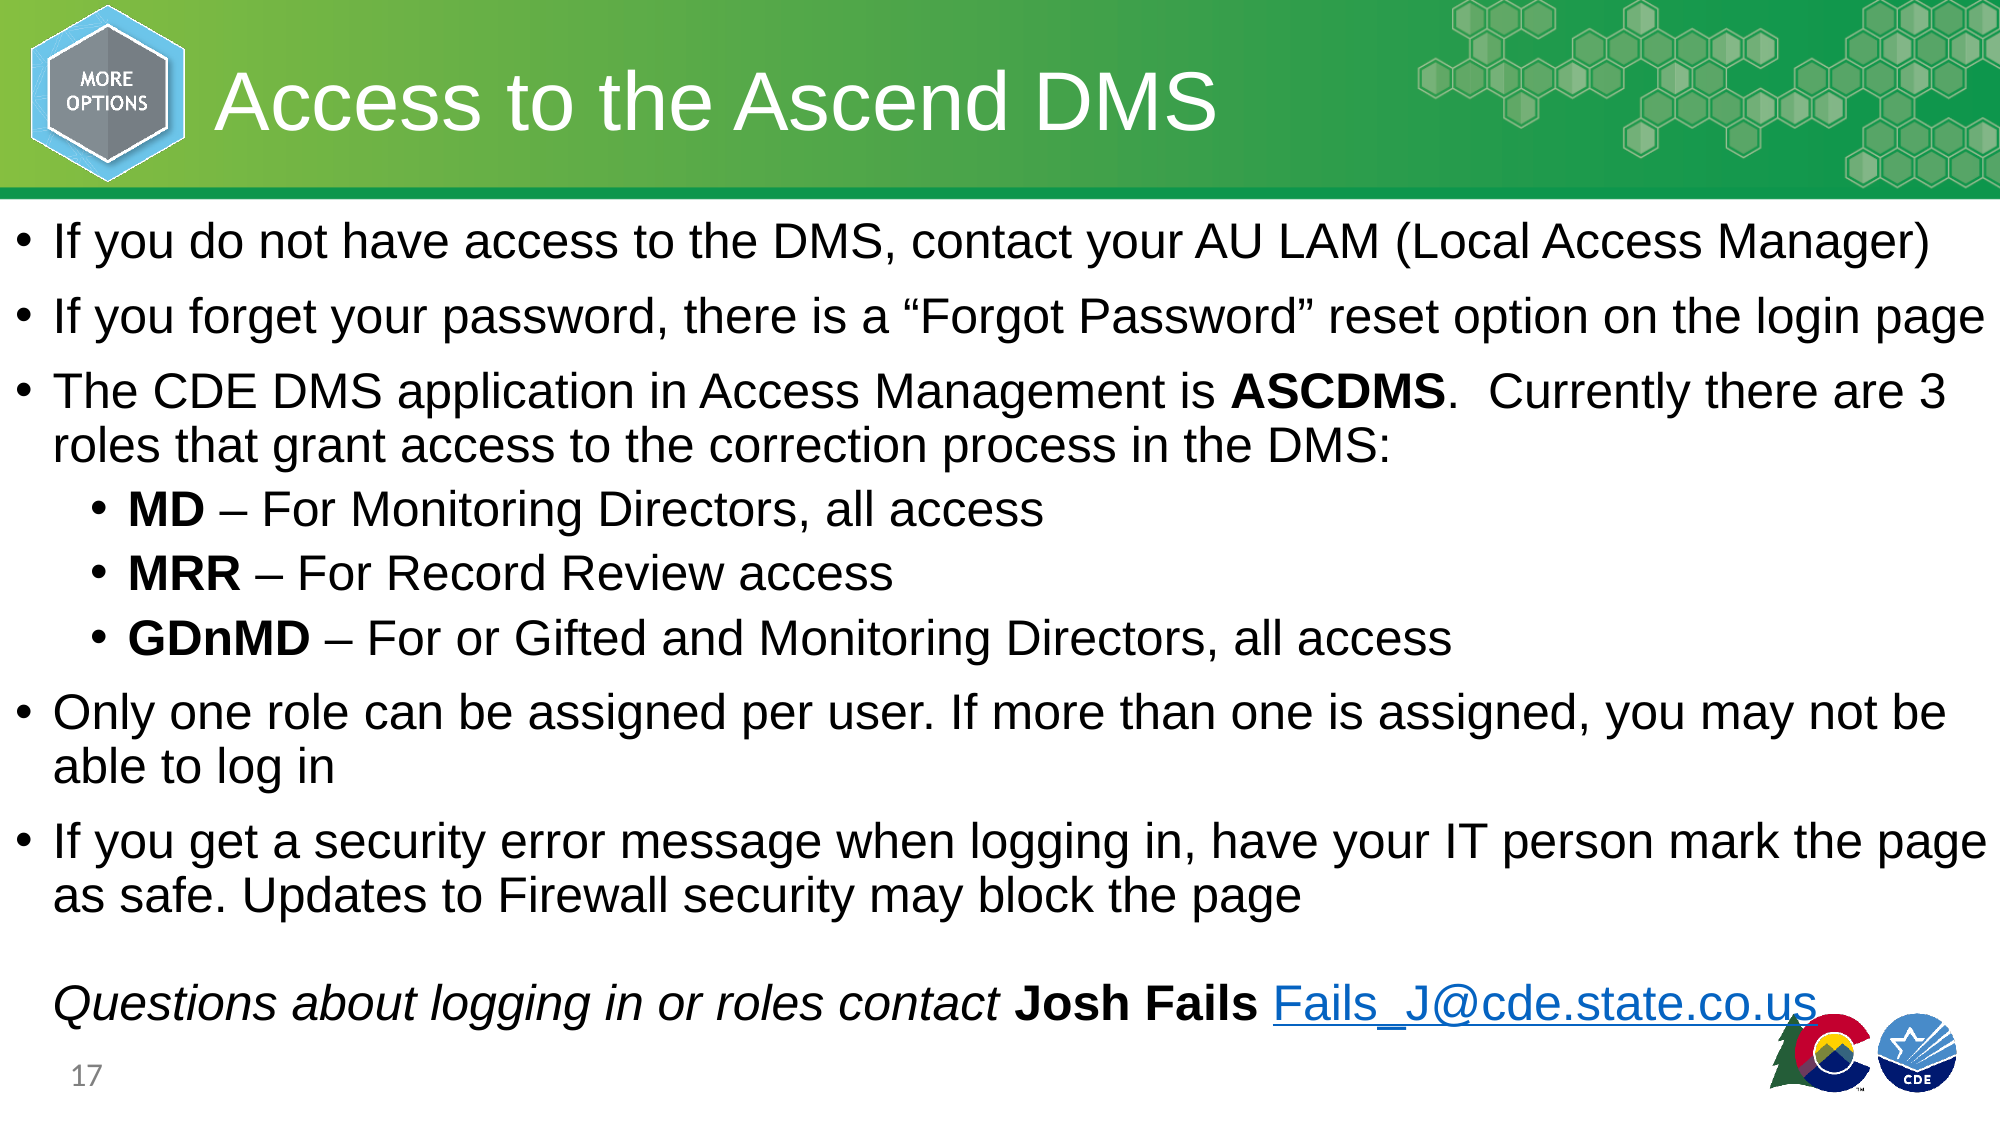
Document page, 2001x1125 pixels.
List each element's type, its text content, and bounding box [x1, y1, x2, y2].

slide_number 17 [54, 1042, 505, 1103]
picture [1768, 1012, 1957, 1093]
list If you do not have access to the DMS, contact your AU LAM (Local Access Manager) If you forget your password, there is a “Forgot Password” reset option on the login page The CDE DMS application in Access Management is ASCDMS. Currently there are 3 roles that grant access to the correction process in the DMS: MD – For Monitoring Directors, all access MRR – For Record Review access GDnMD – For or Gifted and Monitoring Directors, all access Only one role can be assigned per user. If more than one is assigned, you may not be able to log in If you get a security error message when logging in, have your IT person mark the page as safe. Updates to Firewall security may block the page Questions about logging in or roles contact Josh Fails Fails_J@cde.state.co.us [15, 215, 2000, 930]
picture [0, 0, 2000, 200]
title Access to the Ascend DMS [214, 58, 1396, 182]
